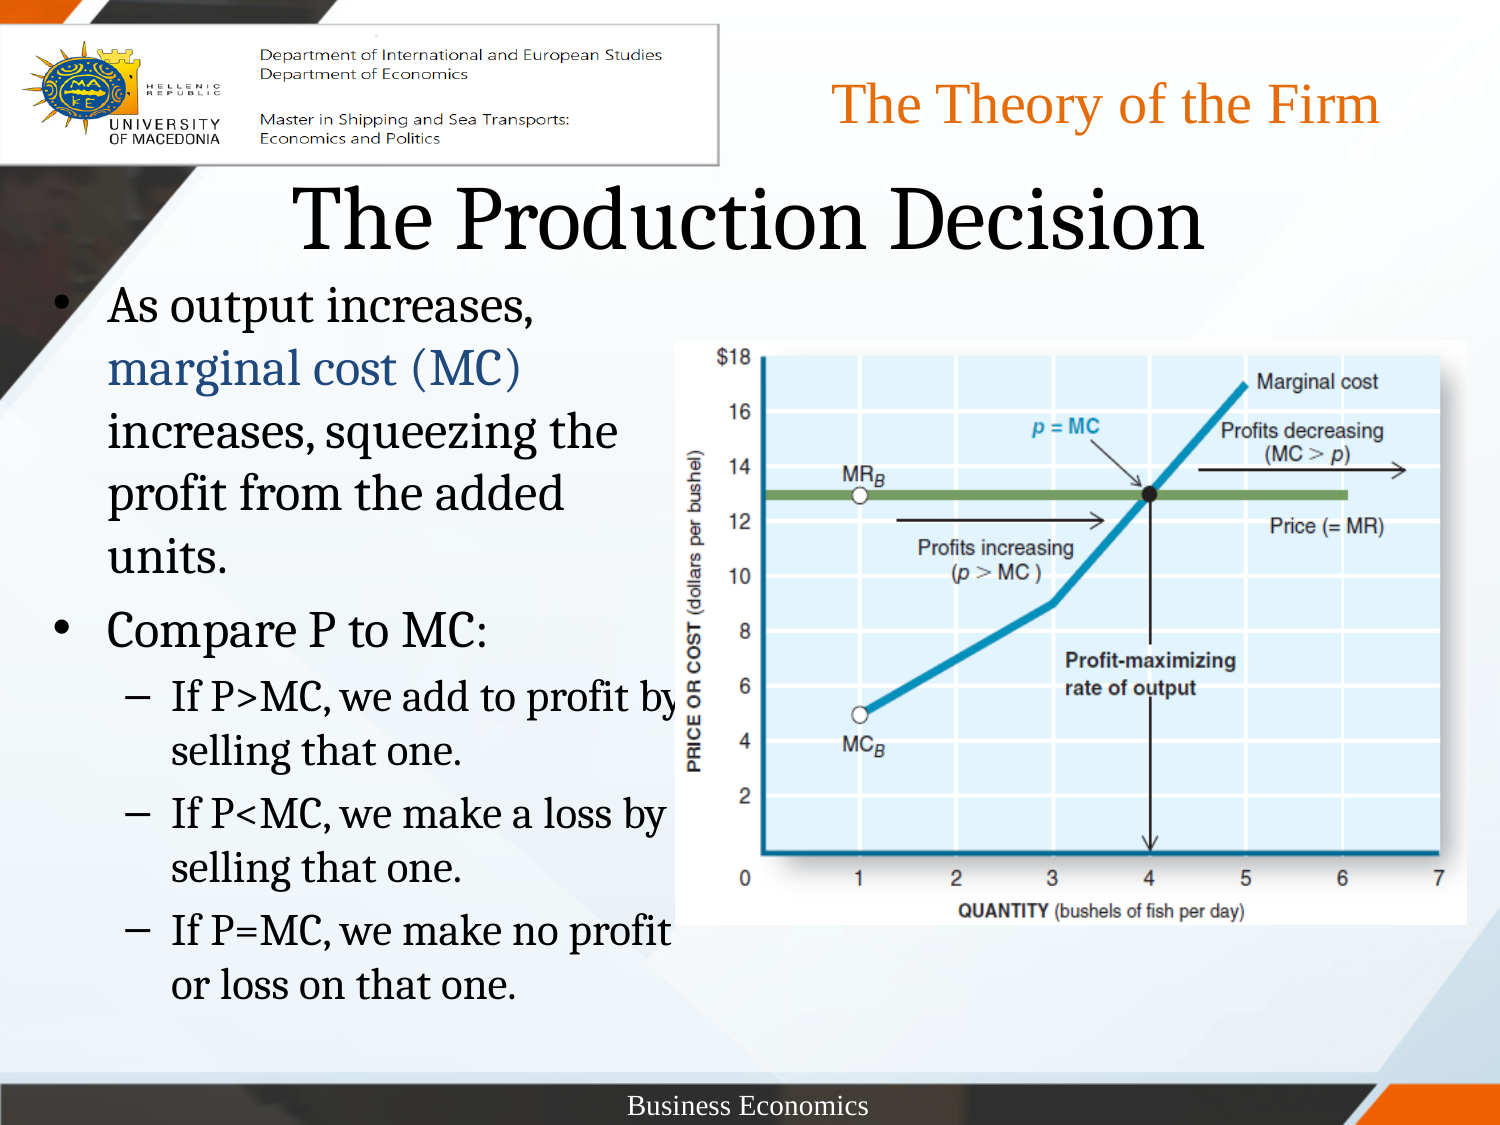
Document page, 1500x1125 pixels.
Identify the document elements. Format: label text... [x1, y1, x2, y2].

text_box The Theory of the Firm [799, 37, 1413, 163]
picture [0, 0, 1500, 1125]
list As output increases, marginal cost (MC) increases, squeezing the profit from the added units. Compare P to MC: If P>MC, we add to profit by selling that one. If P<MC, we make a loss by selling that one. If P=MC, we make no profit or loss on that one. [37, 262, 701, 1026]
text_box Business Economics [0, 1078, 1499, 1125]
title The Production Decision [74, 137, 1426, 288]
